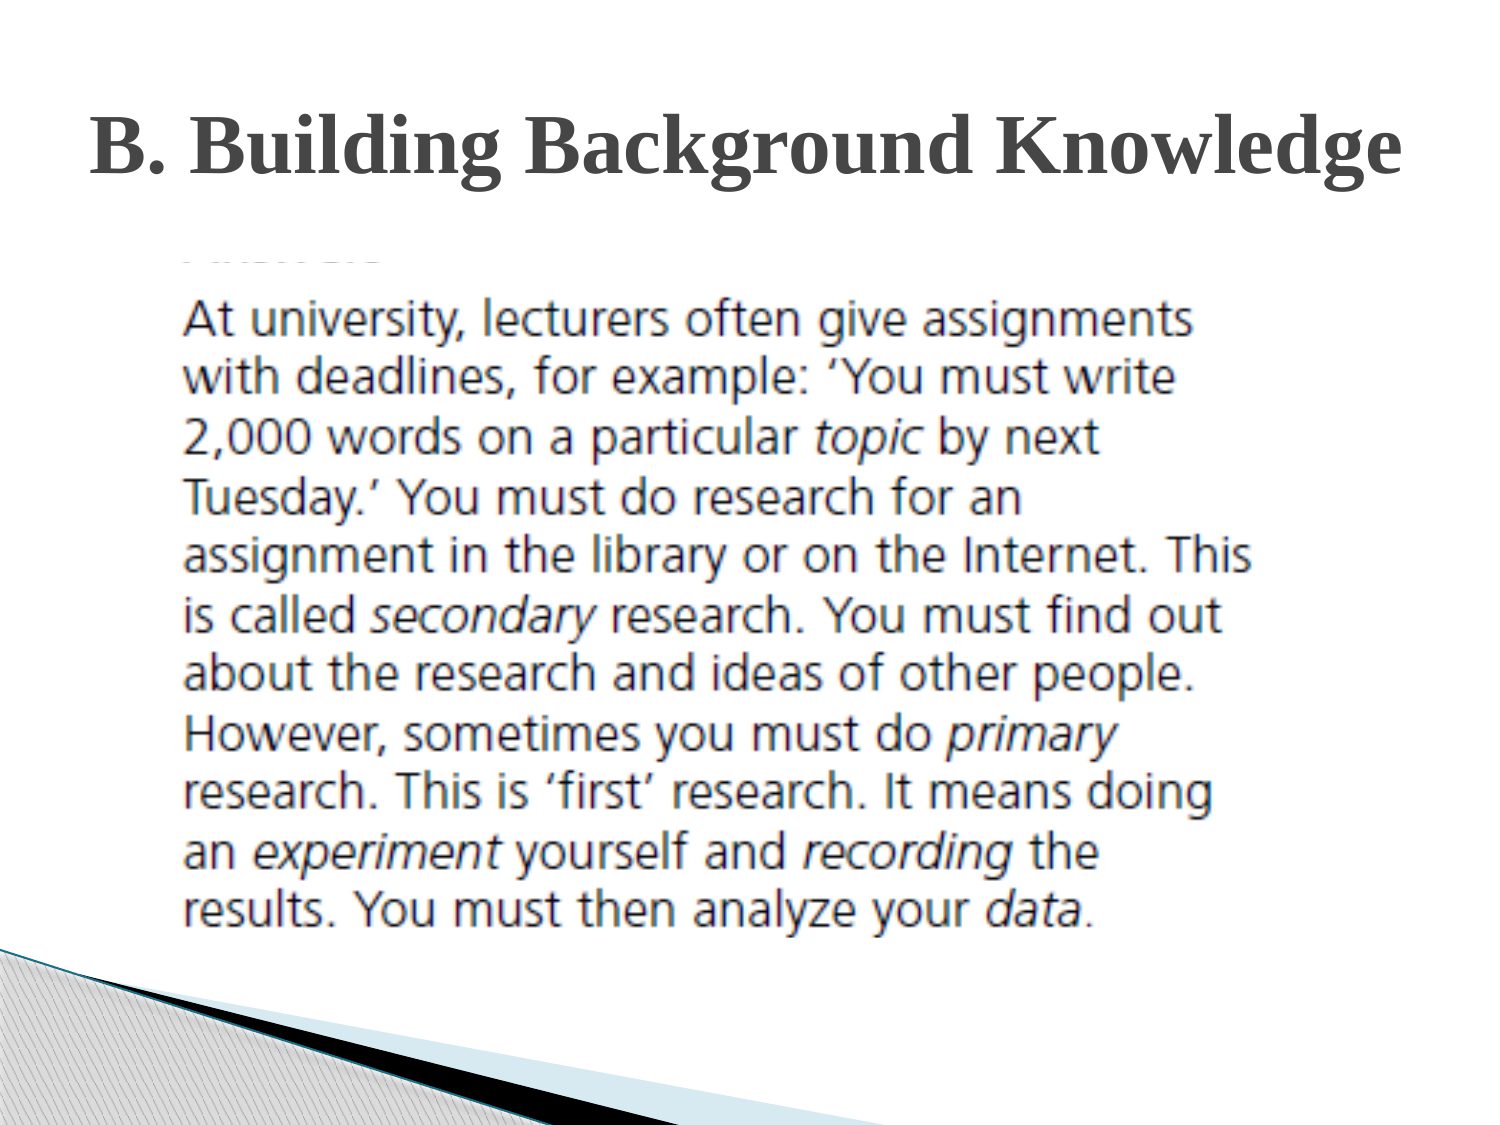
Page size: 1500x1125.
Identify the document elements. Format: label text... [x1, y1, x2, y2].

title B. Building Background Knowledge [75, 45, 1425, 233]
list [124, 262, 1276, 938]
